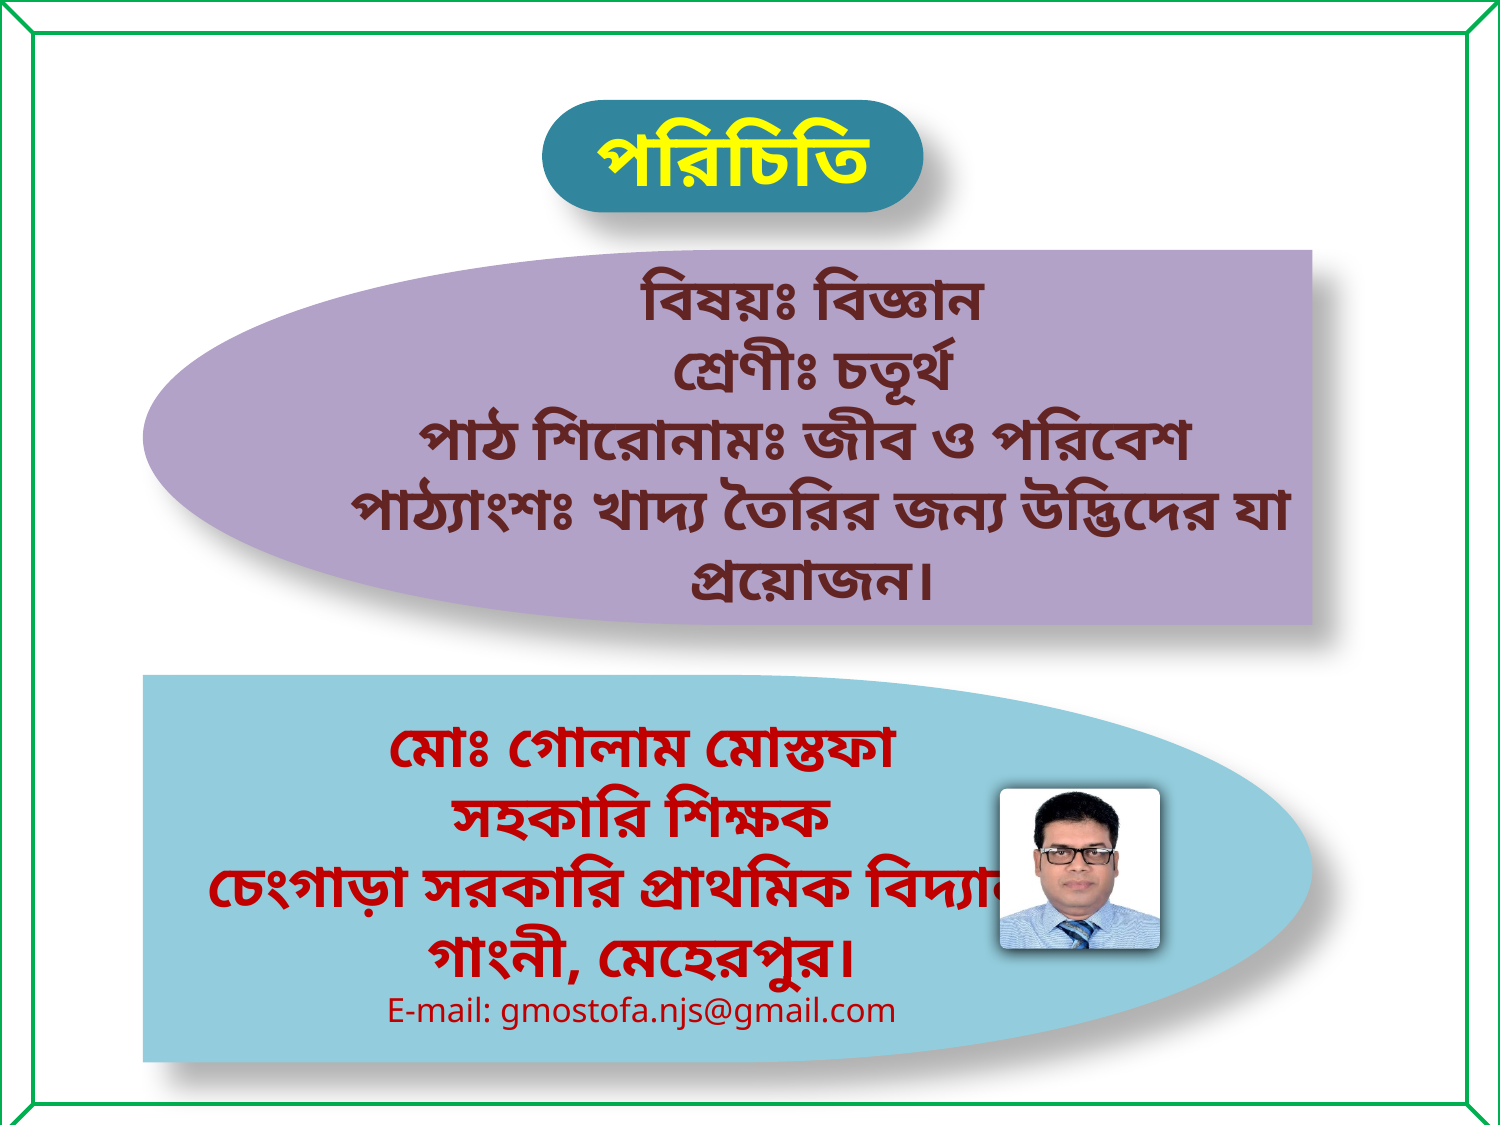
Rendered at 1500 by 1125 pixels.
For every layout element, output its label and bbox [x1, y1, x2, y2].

text_box [142, 674, 1313, 1063]
text_box [0, 0, 1500, 1125]
